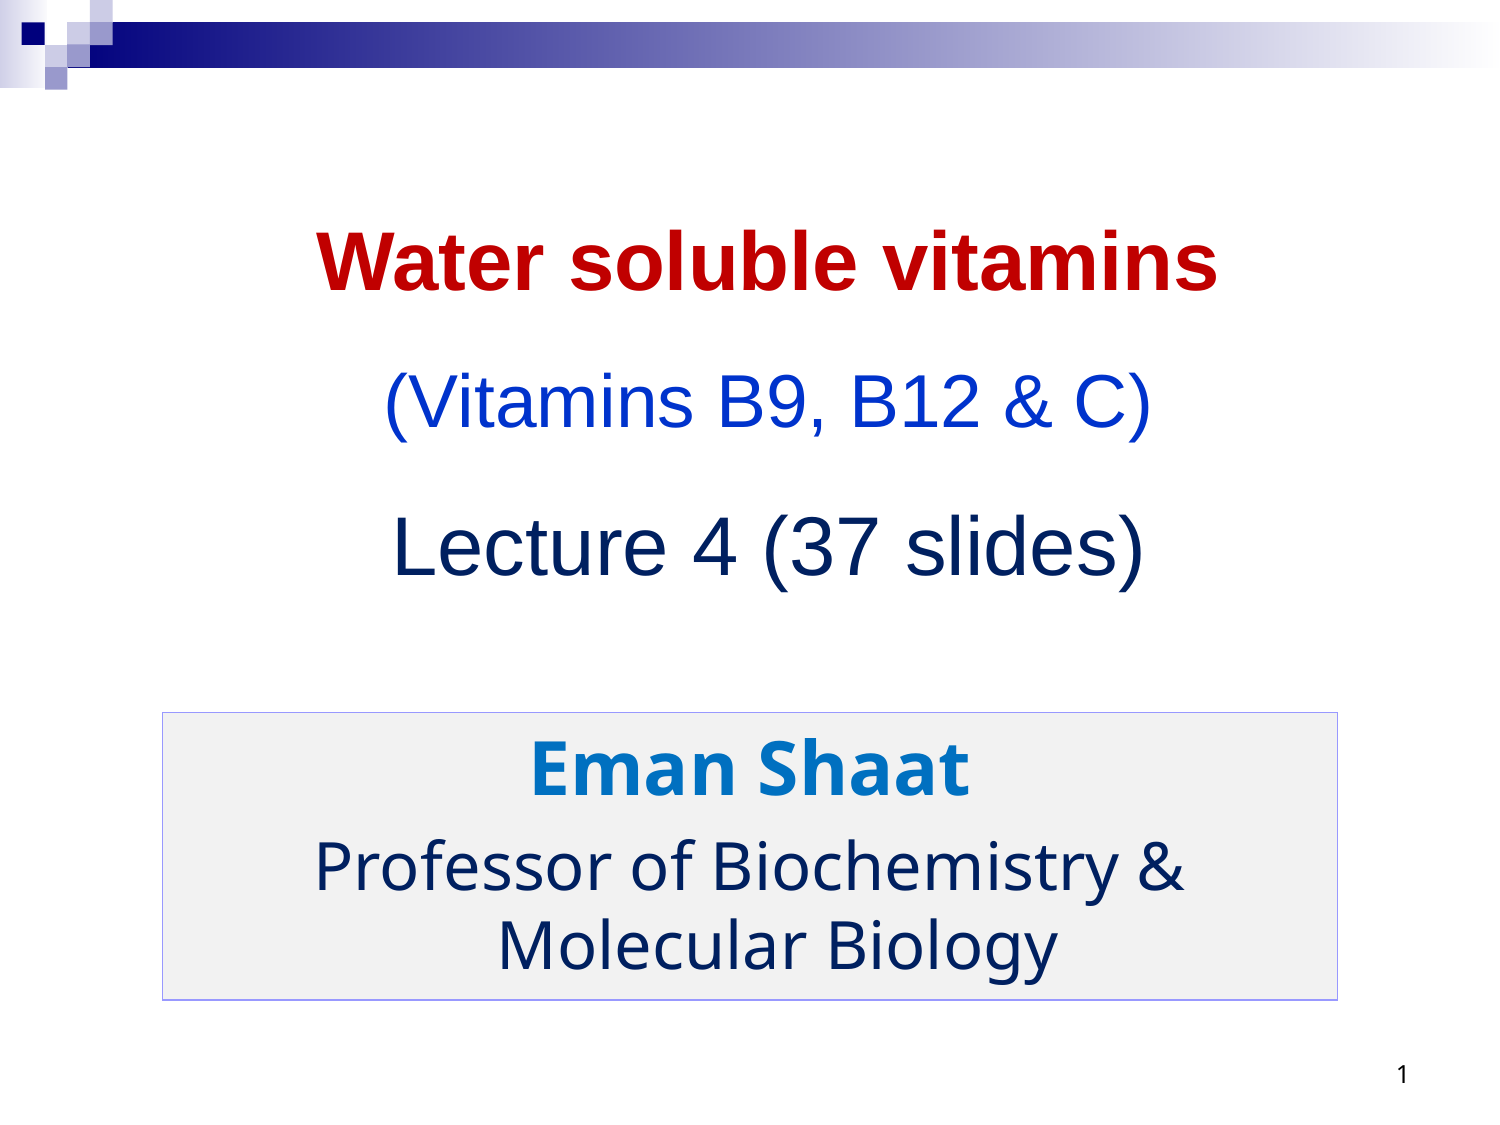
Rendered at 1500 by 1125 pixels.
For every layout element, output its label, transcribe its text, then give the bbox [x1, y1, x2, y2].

slide_number 1 [1074, 1024, 1426, 1101]
text_box Eman Shaat Professor of Biochemistry & Molecular Biology [162, 712, 1338, 1000]
title Water soluble vitamins (Vitamins B9, B12 & C) Lecture 4 (37 slides) [99, 149, 1438, 551]
